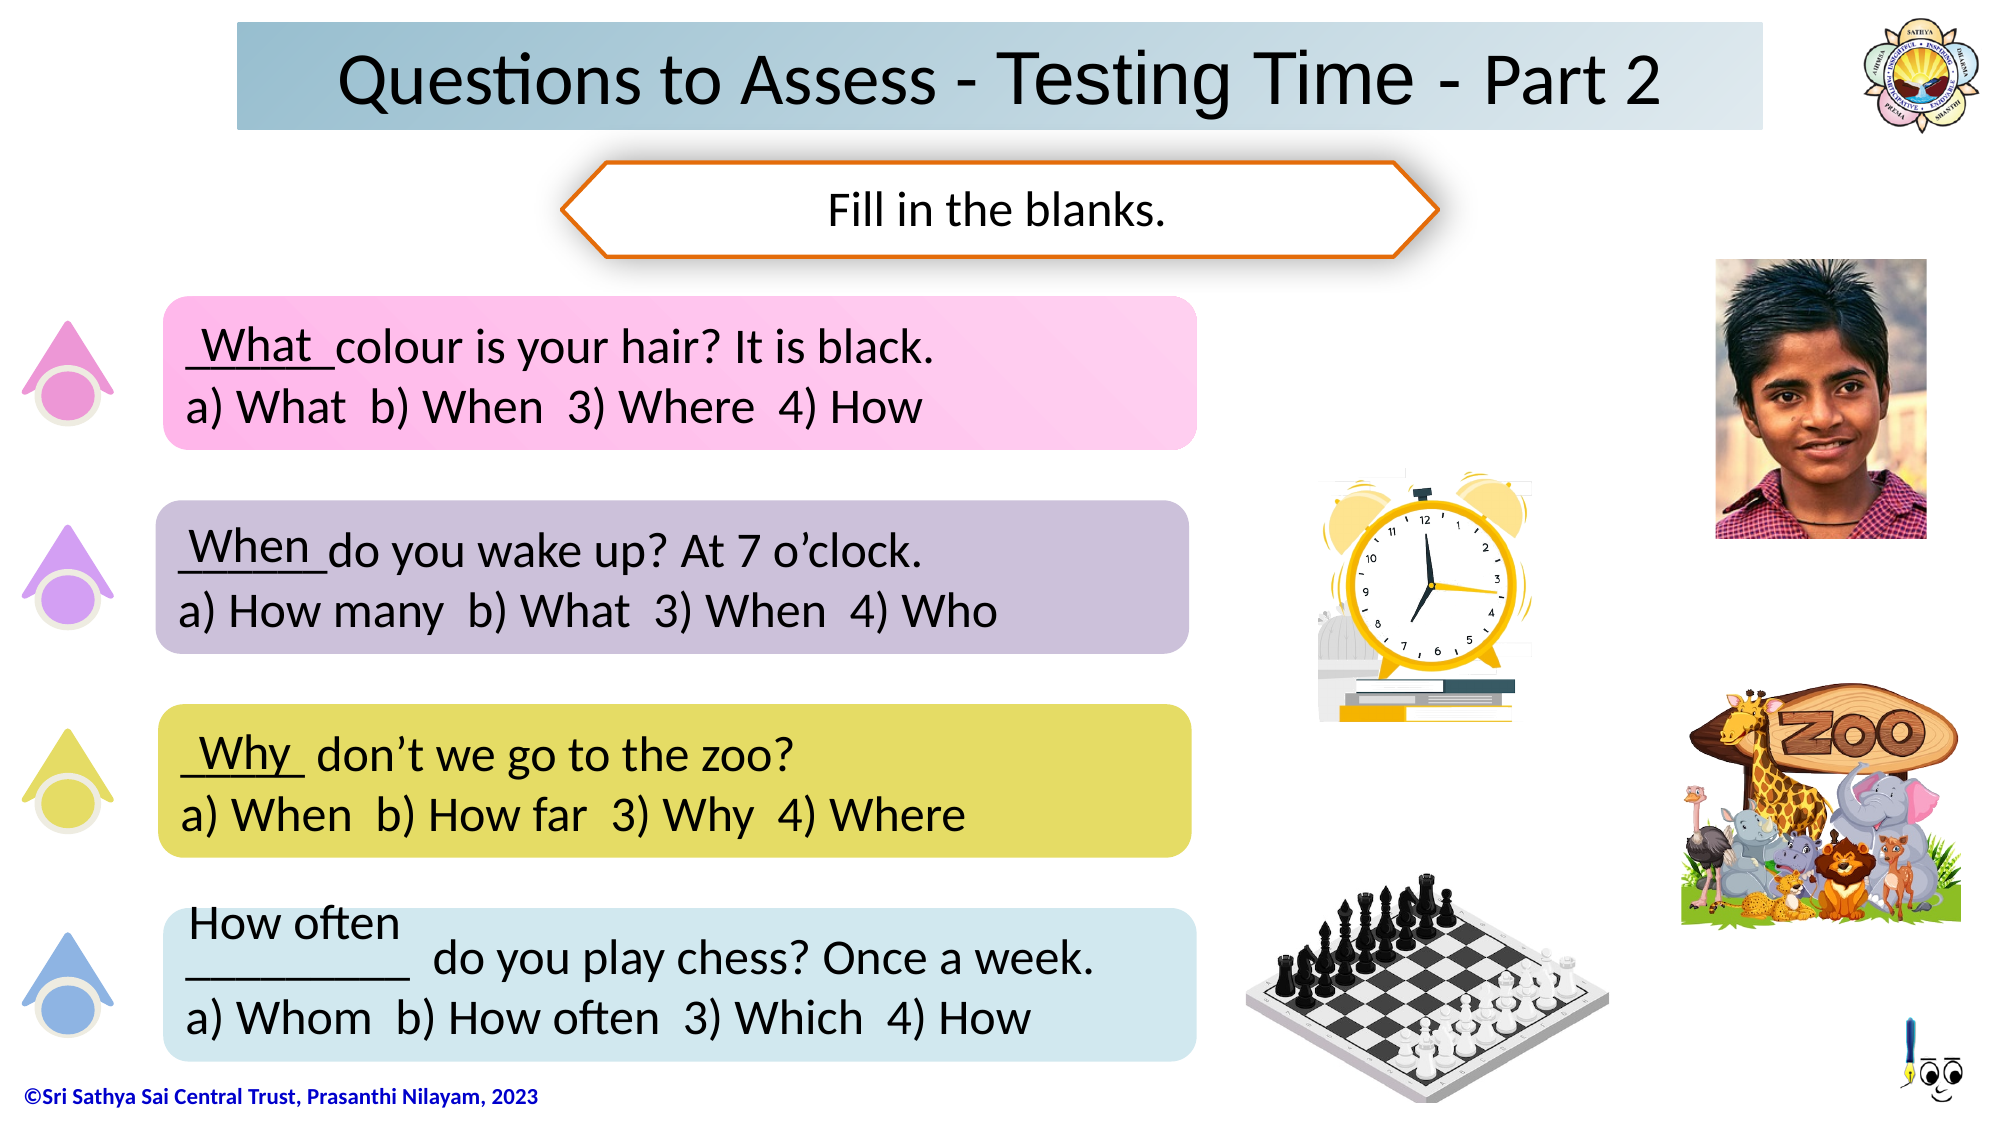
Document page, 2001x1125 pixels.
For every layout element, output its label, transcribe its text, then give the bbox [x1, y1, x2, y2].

picture [1317, 468, 1543, 722]
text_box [14, 937, 122, 1033]
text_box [14, 529, 122, 625]
text_box ______colour is your hair? It is black. a) What b) When 3) Where 4) How [161, 294, 1199, 453]
text_box Questions to Assess - Testing Time - Part 2 [237, 22, 1763, 130]
picture [1681, 678, 1962, 934]
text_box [561, 162, 1439, 258]
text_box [14, 325, 122, 421]
text_box What [184, 298, 348, 385]
text_box When [172, 499, 335, 586]
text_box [14, 733, 122, 829]
picture [1715, 258, 1927, 540]
text_box _________ do you play chess? Once a week. a) Whom b) How often 3) Which 4) How [161, 905, 1199, 1064]
text_box ______do you wake up? At 7 o’clock. a) How many b) What 3) When 4) Who [153, 498, 1192, 656]
text_box Why [182, 706, 322, 792]
text_box How often [172, 905, 424, 993]
text_box _____ don’t we go to the zoo? a) When b) How far 3) Why 4) Where [156, 702, 1194, 860]
picture [1245, 868, 1615, 1103]
picture [1855, 994, 1974, 1113]
picture [1859, 15, 1982, 134]
